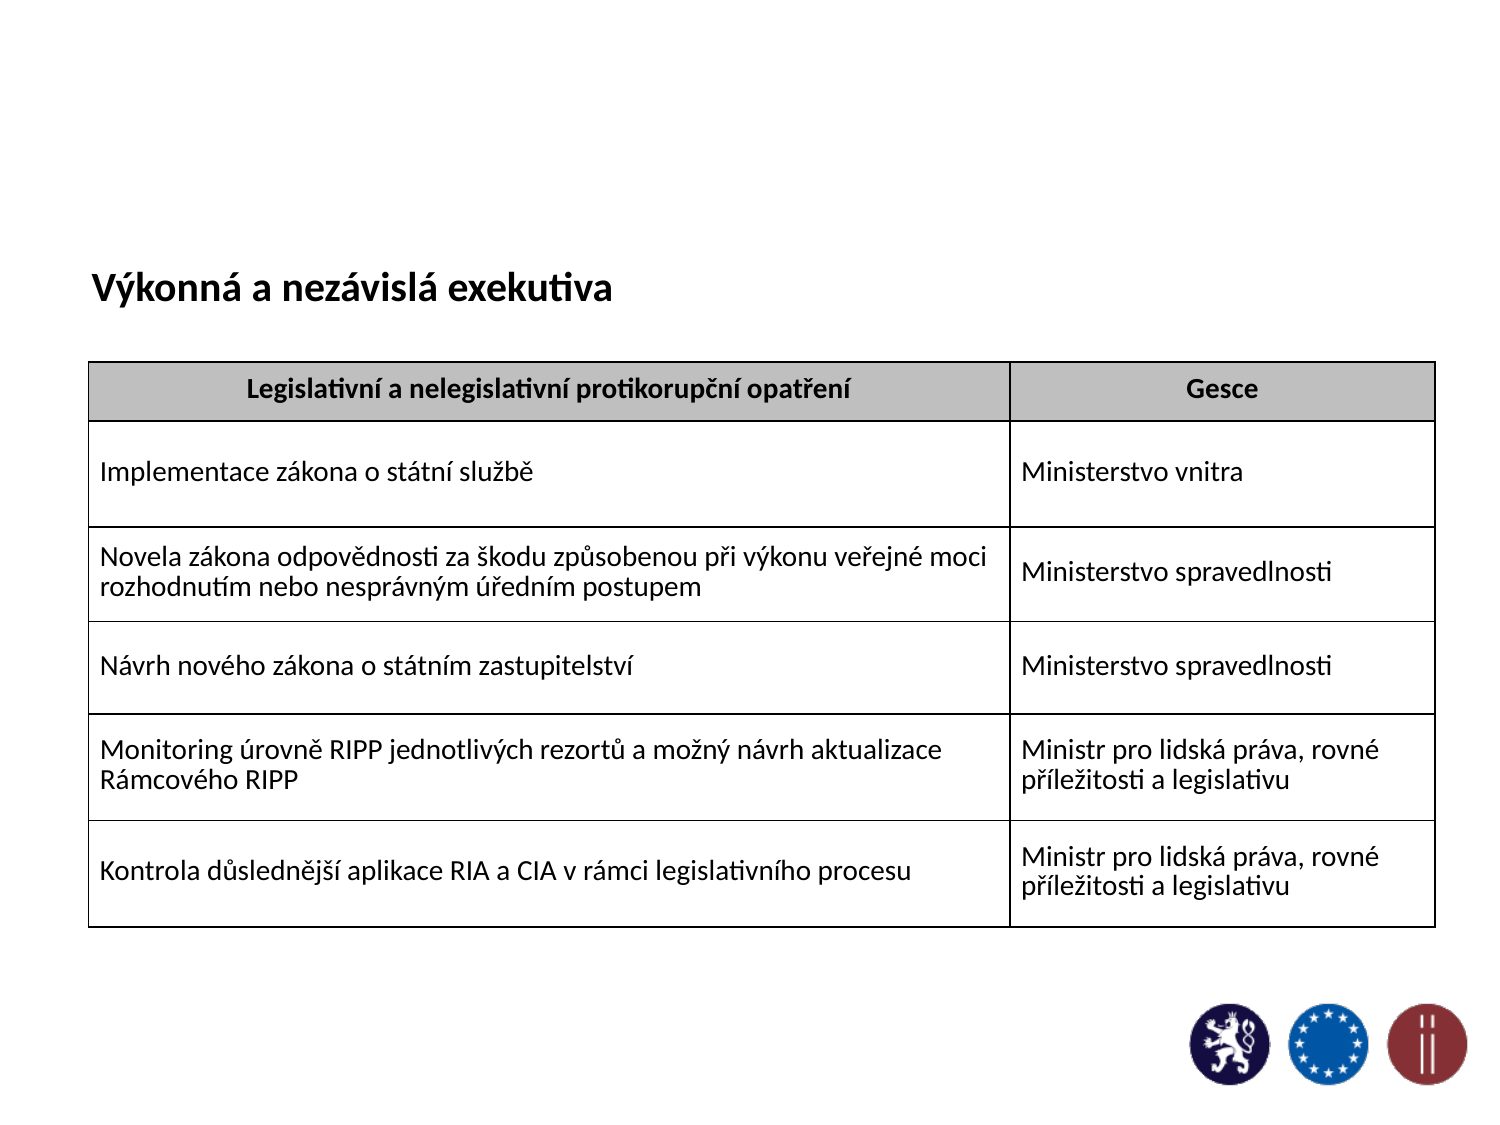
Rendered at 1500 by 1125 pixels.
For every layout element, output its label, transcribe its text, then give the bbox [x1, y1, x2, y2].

table_cell Ministr pro lidská práva, rovné příležitosti a legislativu [1011, 821, 1434, 926]
table_cell Ministr pro lidská práva, rovné příležitosti a legislativu [1011, 715, 1434, 820]
table_cell Novela zákona odpovědnosti za škodu způsobenou při výkonu veřejné moci rozhodnutím nebo nesprávným úředním postupem [89, 528, 1009, 621]
list Výkonná a nezávislá exekutiva [76, 251, 1427, 995]
table_cell Monitoring úrovně RIPP jednotlivých rezortů a možný návrh aktualizace Rámcového RIPP [89, 715, 1009, 820]
table_cell Kontrola důslednější aplikace RIA a CIA v rámci legislativního procesu [89, 821, 1009, 926]
table_cell Ministerstvo vnitra [1011, 422, 1434, 526]
table_cell Návrh nového zákona o státním zastupitelství [89, 622, 1009, 713]
picture [1187, 999, 1471, 1089]
table_cell Implementace zákona o státní službě [89, 422, 1009, 526]
table_header Gesce [1011, 363, 1434, 420]
table_cell Ministerstvo spravedlnosti [1011, 622, 1434, 713]
table_cell Ministerstvo spravedlnosti [1011, 528, 1434, 621]
table_header Legislativní a nelegislativní protikorupční opatření [89, 363, 1009, 420]
